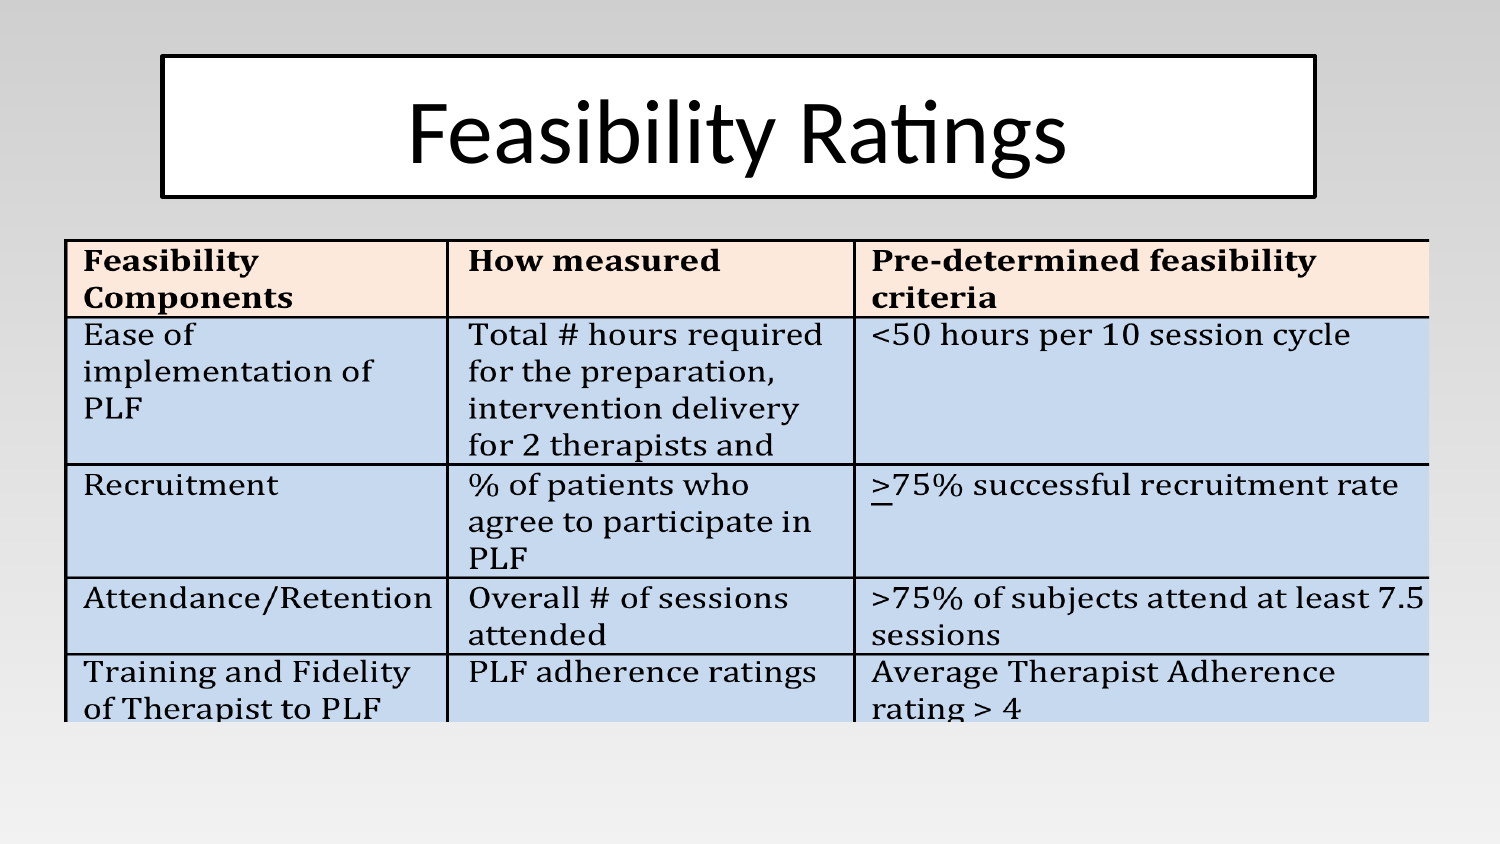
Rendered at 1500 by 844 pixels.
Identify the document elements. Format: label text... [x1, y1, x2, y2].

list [62, 239, 1430, 723]
title Feasibility Ratings [160, 54, 1317, 199]
